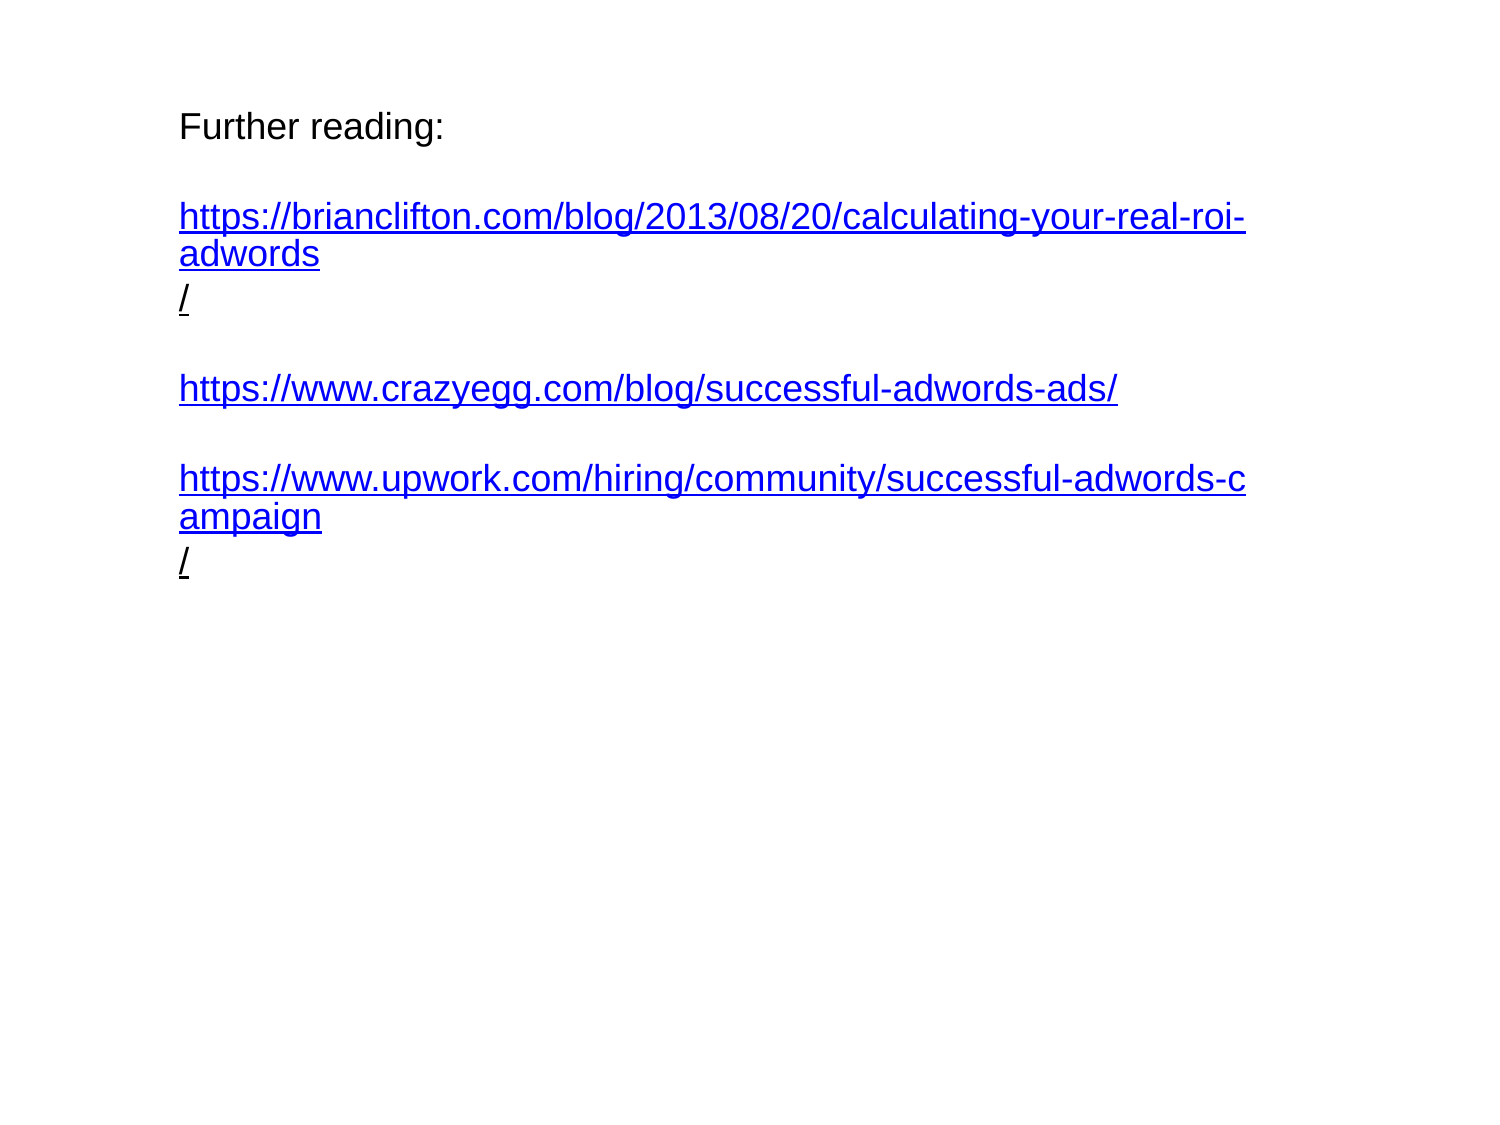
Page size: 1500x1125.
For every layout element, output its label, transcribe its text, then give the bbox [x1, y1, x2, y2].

text_box Further reading: https://brianclifton.com/blog/2013/08/20/calculating-your-real-roi-adwords/ https://www.crazyegg.com/blog/successful-adwords-ads/ https://www.upwork.com/hiring/community/successful-adwords-campaign/ [164, 94, 1264, 515]
